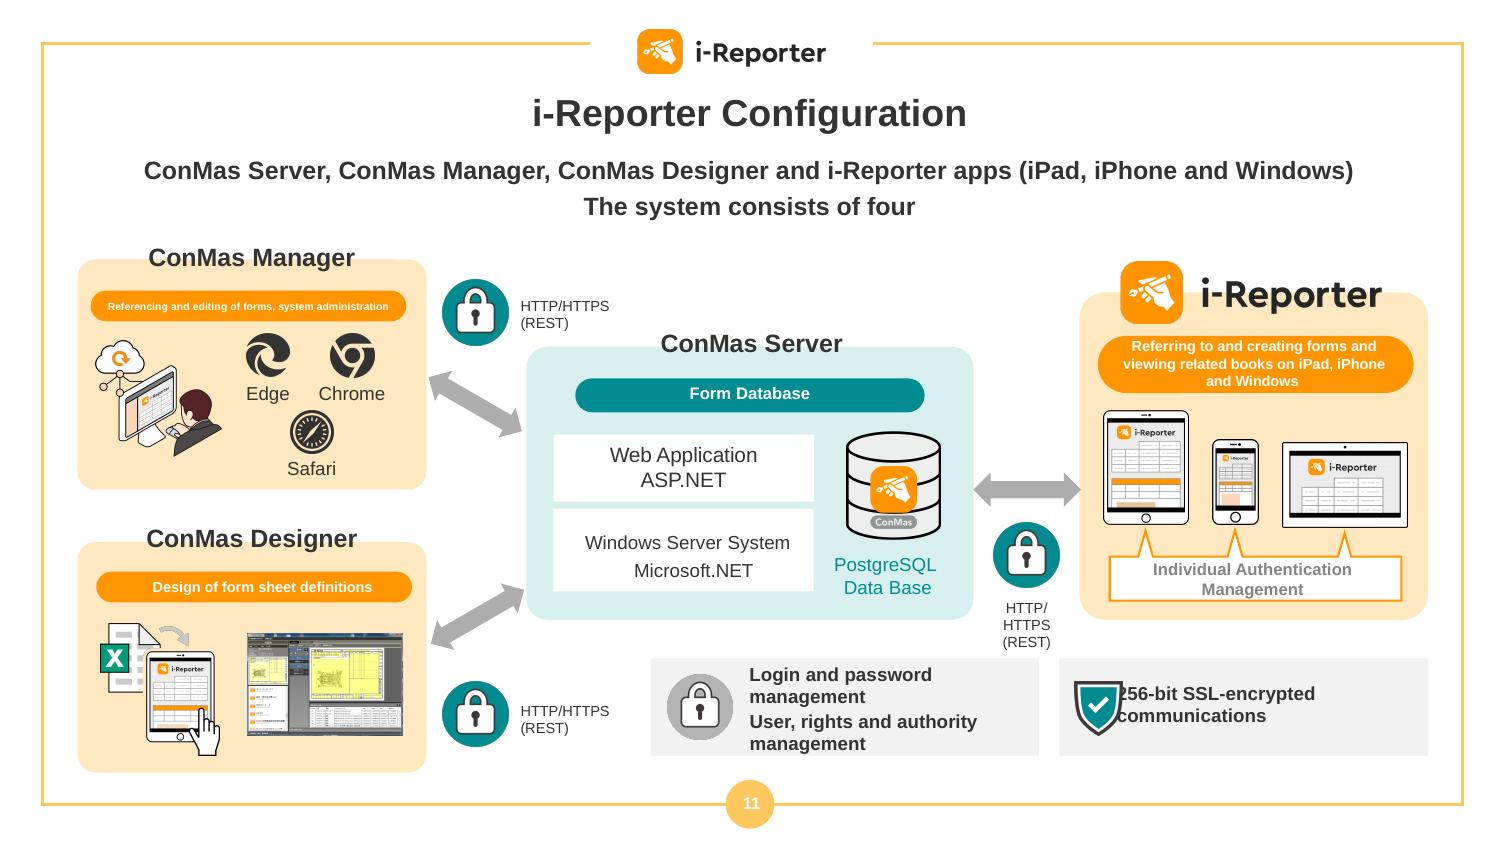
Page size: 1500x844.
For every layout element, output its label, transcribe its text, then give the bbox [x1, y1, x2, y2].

text_box ConMas Server, ConMas Manager, ConMas Designer and i-Reporter apps (iPad, iPhone and Windows) The system consists of four [73, 148, 1427, 243]
slide_number 11 [720, 784, 784, 822]
picture [637, 29, 826, 74]
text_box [77, 240, 1429, 773]
text_box i-Reporter Configuration [473, 83, 1027, 140]
